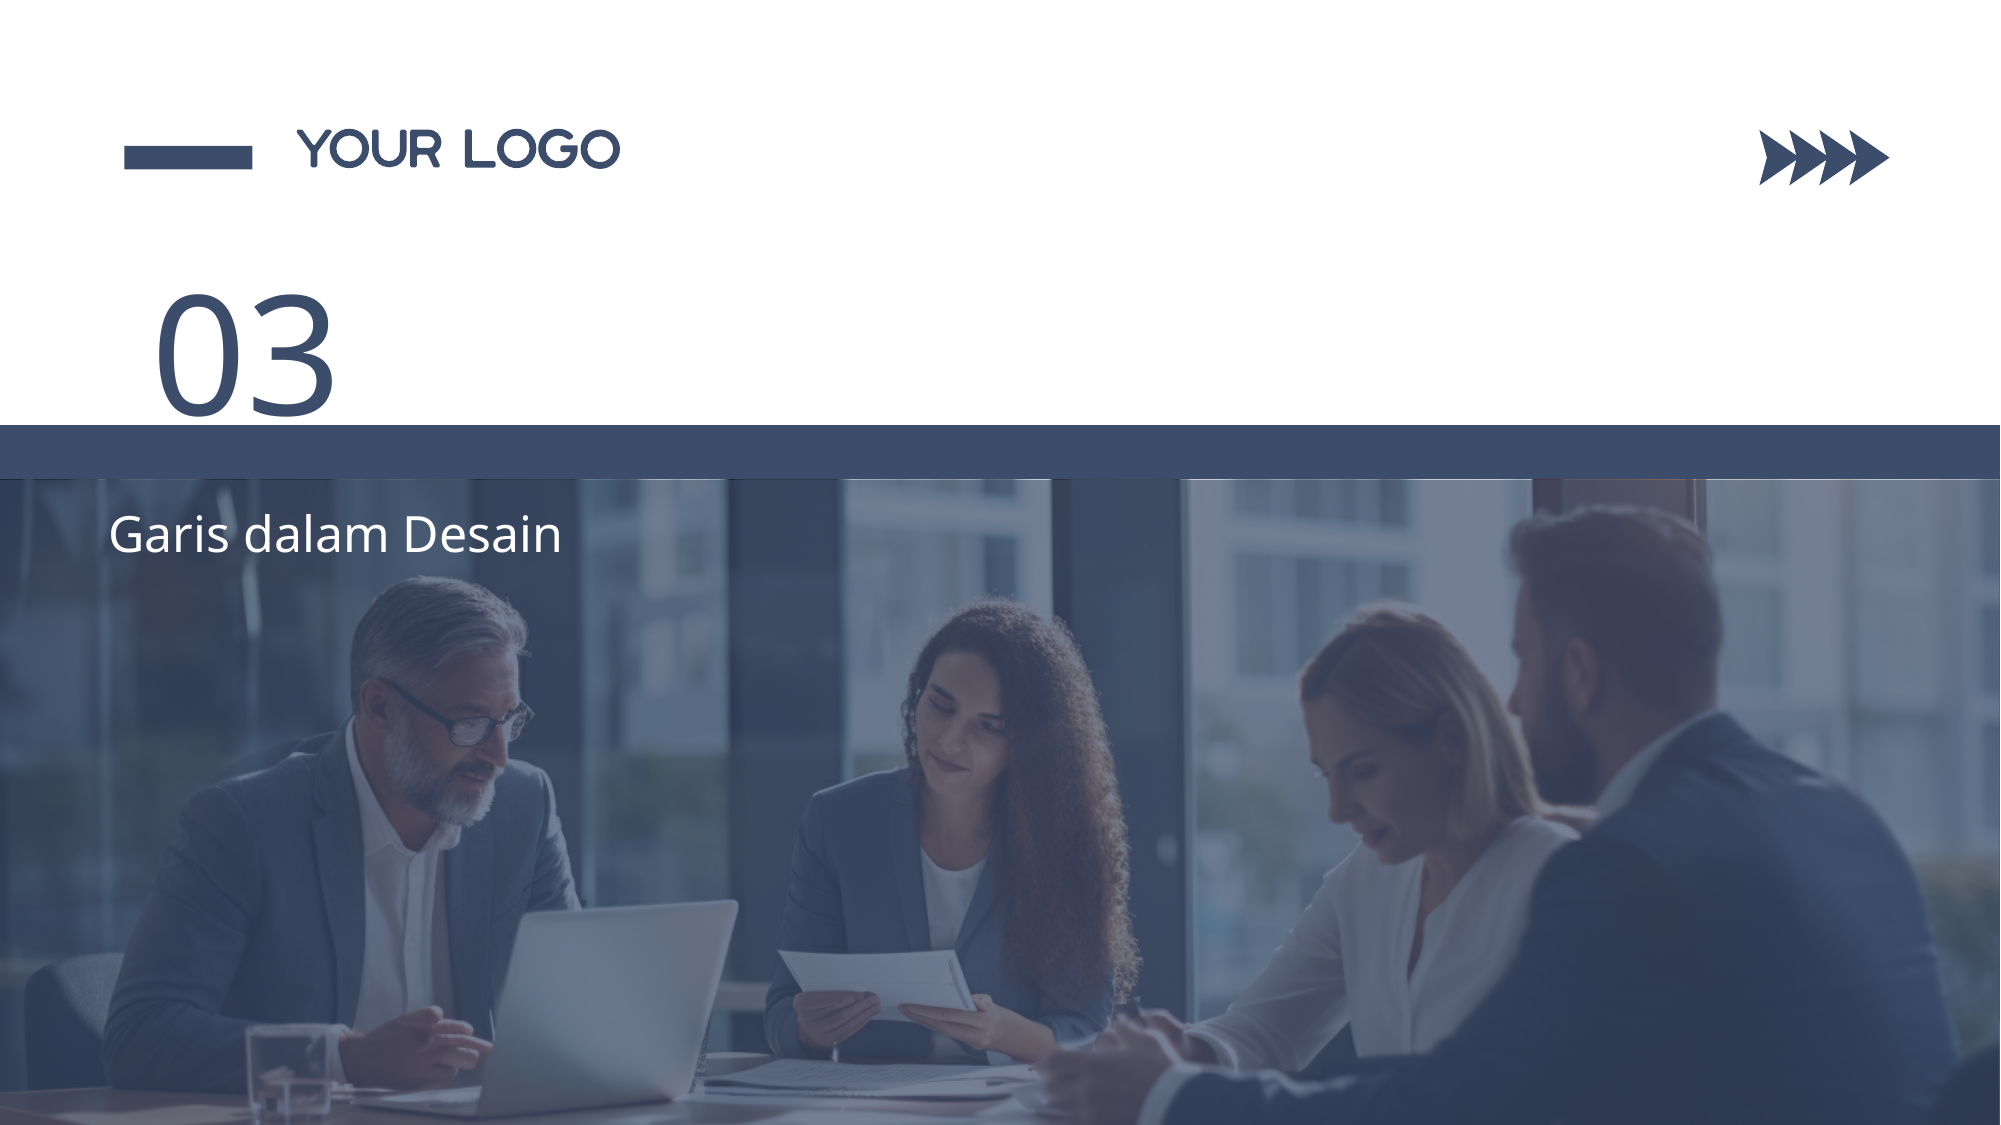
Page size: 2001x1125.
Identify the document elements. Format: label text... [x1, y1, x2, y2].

text_box [497, 128, 537, 169]
text_box [296, 129, 332, 168]
text_box [580, 129, 620, 169]
text_box [538, 128, 578, 169]
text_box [1759, 129, 1890, 186]
text_box 03 [108, 248, 809, 449]
picture [0, 479, 2000, 1125]
text_box [410, 129, 442, 168]
text_box [329, 128, 370, 169]
text_box [372, 129, 407, 168]
text_box [464, 129, 496, 168]
text_box [124, 145, 253, 170]
text_box [0, 425, 2000, 479]
